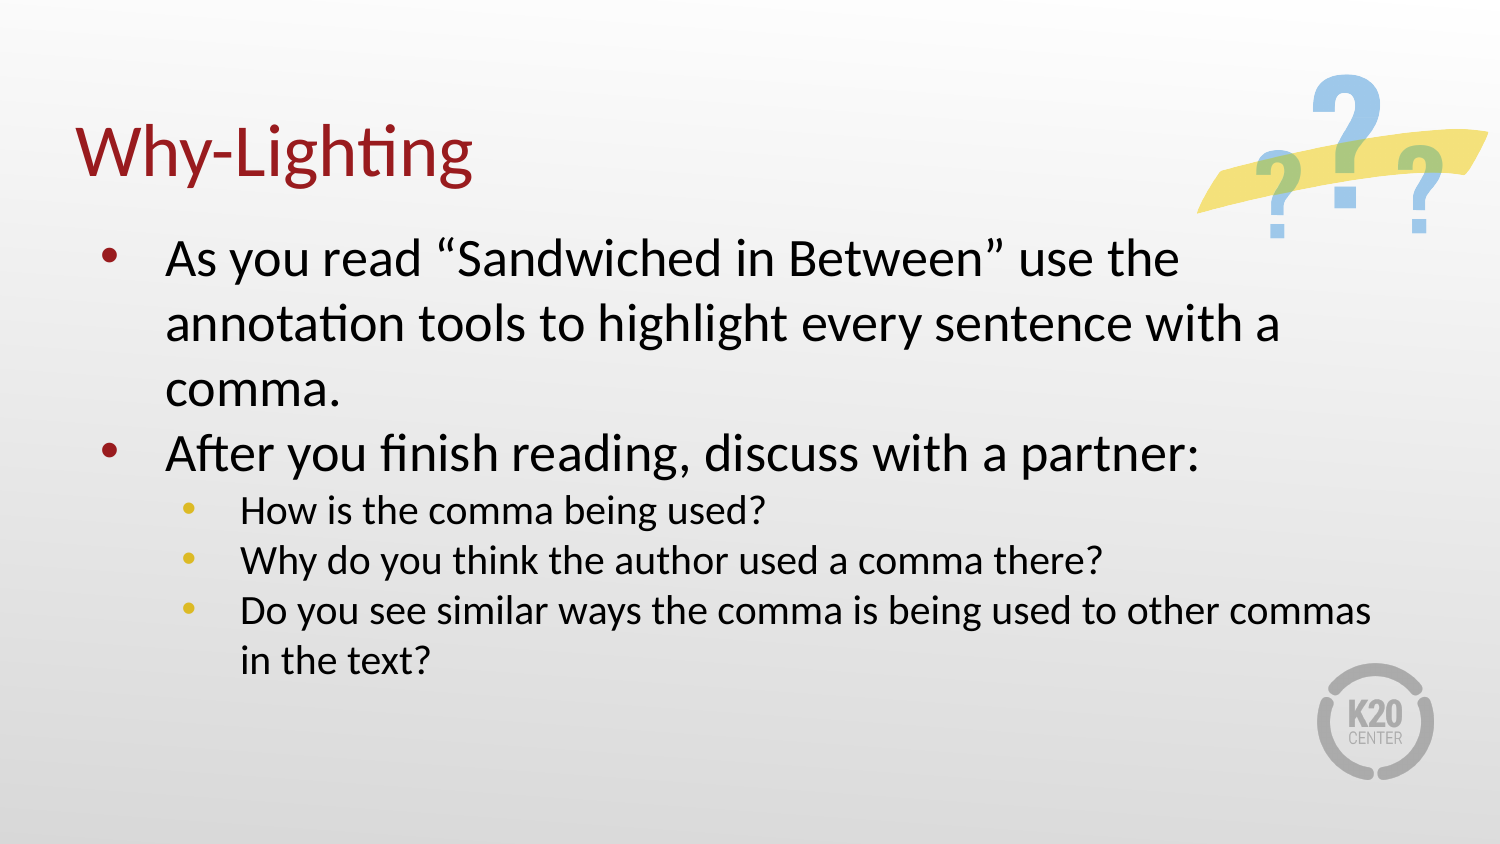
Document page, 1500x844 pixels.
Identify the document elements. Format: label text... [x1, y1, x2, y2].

picture [1188, 0, 1500, 312]
title Why-Lighting [75, 50, 1183, 191]
list As you read “Sandwiched in Between” use the annotation tools to highlight every sentence with a comma. After you finish reading, discuss with a partner: How is the comma being used? Why do you think the author used a comma there? Do you see similar ways the comma is being used to other commas in the text? [75, 214, 1425, 779]
picture [1300, 646, 1451, 797]
